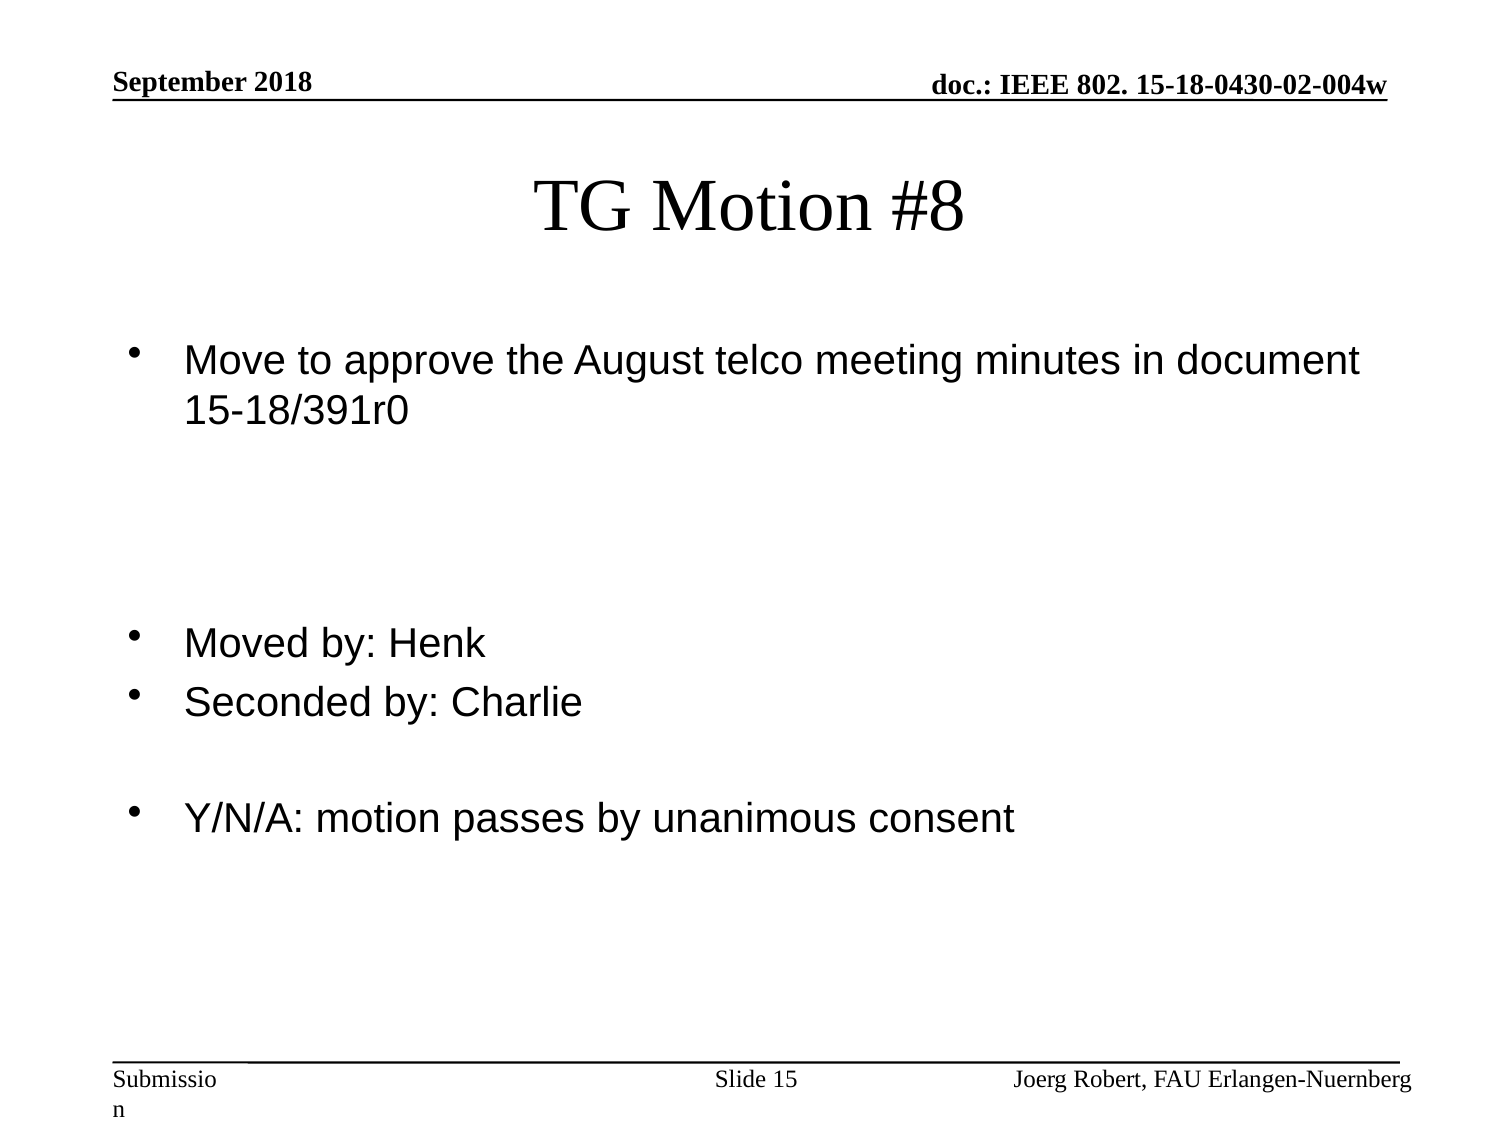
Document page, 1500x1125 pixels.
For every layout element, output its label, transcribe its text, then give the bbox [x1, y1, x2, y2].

footer Joerg Robert, FAU Erlangen-Nuernberg [900, 1062, 1413, 1093]
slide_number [112, 62, 375, 98]
list Move to approve the August telco meeting minutes in document 15-18/391r0 Moved by: Henk Seconded by: Charlie Y/N/A: motion passes by unanimous consent [112, 324, 1388, 1000]
slide_number Slide 15 [712, 1062, 800, 1093]
title TG Motion #8 [112, 112, 1388, 288]
